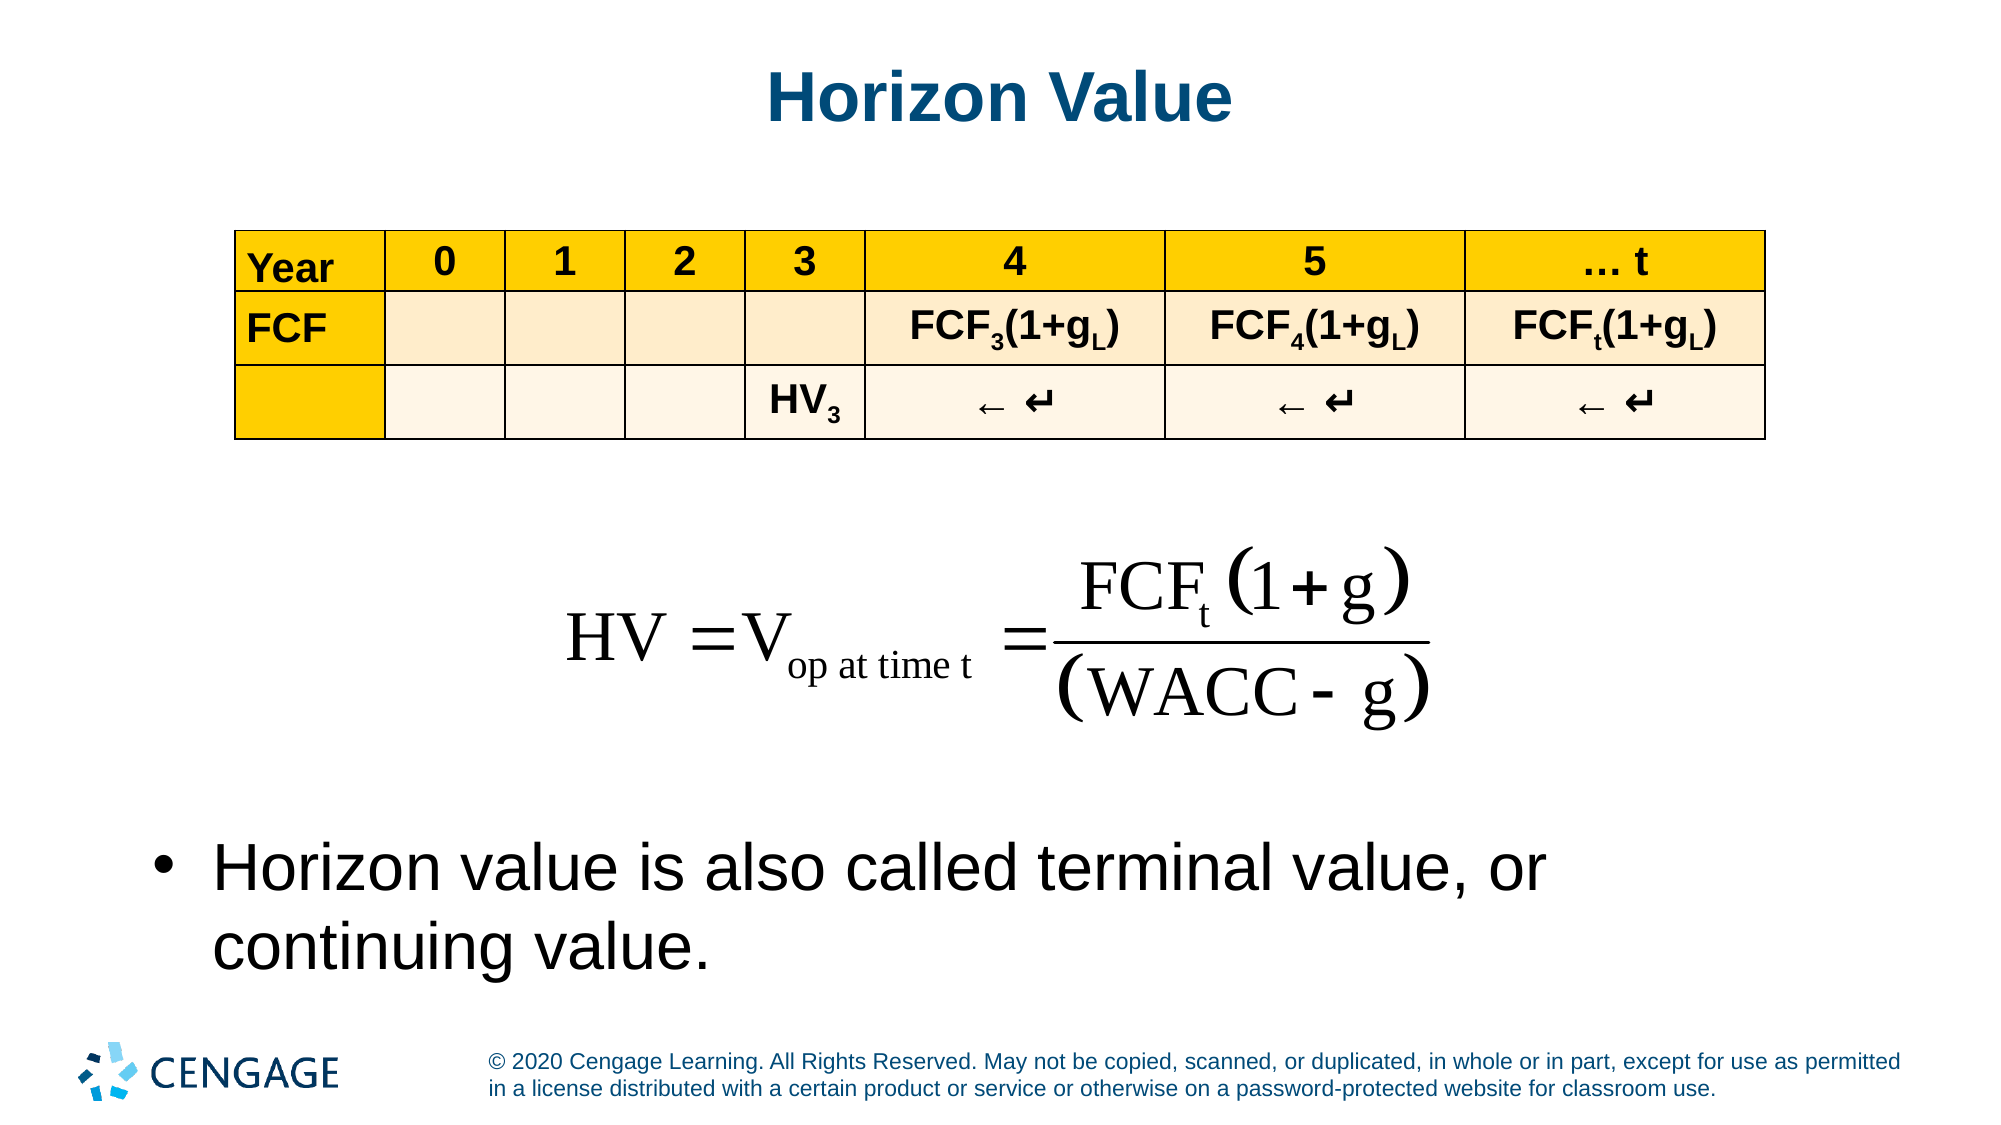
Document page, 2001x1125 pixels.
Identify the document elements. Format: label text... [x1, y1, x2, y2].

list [554, 535, 1446, 756]
table_cell [626, 292, 744, 364]
table_cell [506, 292, 624, 364]
table_cell ← ↵ [1466, 366, 1764, 438]
table_header 3 [746, 231, 864, 290]
table_cell HV3 [746, 366, 864, 438]
table_cell [386, 366, 504, 438]
table_cell FCFt(1+gL) [1466, 292, 1764, 364]
table_cell [236, 366, 384, 438]
table_cell ← ↵ [866, 366, 1164, 438]
table_header … t [1466, 231, 1764, 290]
title Horizon Value [137, 22, 1863, 173]
picture [78, 1042, 338, 1101]
table_cell FCF3(1+gL) [866, 292, 1164, 364]
table_cell ← ↵ [1166, 366, 1464, 438]
table_header 1 [506, 231, 624, 290]
table_header 0 [386, 231, 504, 290]
table_cell [506, 366, 624, 438]
table_header 5 [1166, 231, 1464, 290]
table_header 2 [626, 231, 744, 290]
list Horizon value is also called terminal value, or continuing value. [137, 815, 1863, 996]
table_cell [746, 292, 864, 364]
table_header Year [236, 231, 384, 290]
table_cell [386, 292, 504, 364]
table_cell FCF [236, 292, 384, 364]
table_cell [626, 366, 744, 438]
table_cell FCF4(1+gL) [1166, 292, 1464, 364]
table_header 4 [866, 231, 1164, 290]
